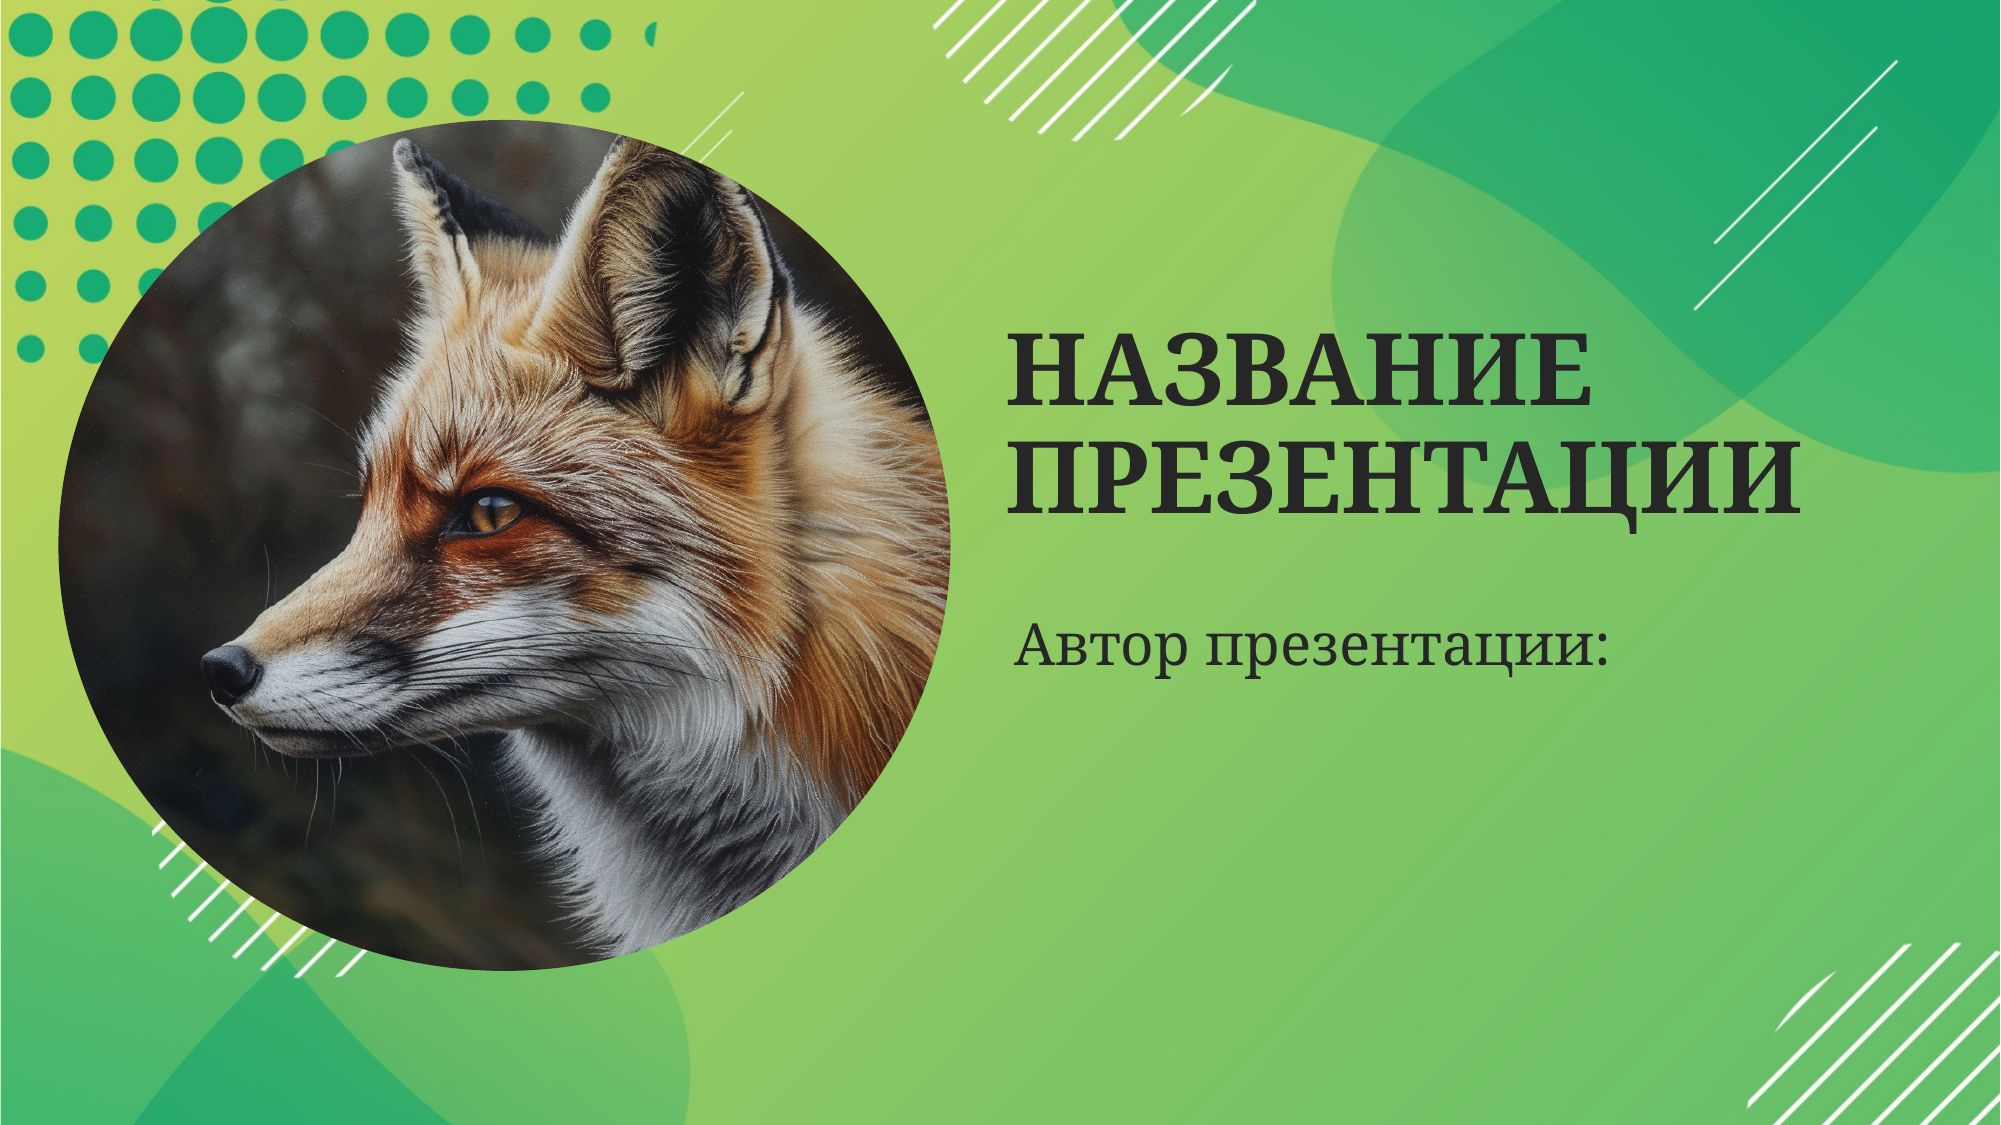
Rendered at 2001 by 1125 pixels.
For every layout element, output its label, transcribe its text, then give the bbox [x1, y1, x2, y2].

picture [58, 119, 951, 971]
text_box НАЗВАНИЕ ПРЕЗЕНТАЦИИ [990, 312, 1953, 601]
text_box Автор презентации: [999, 599, 1793, 685]
